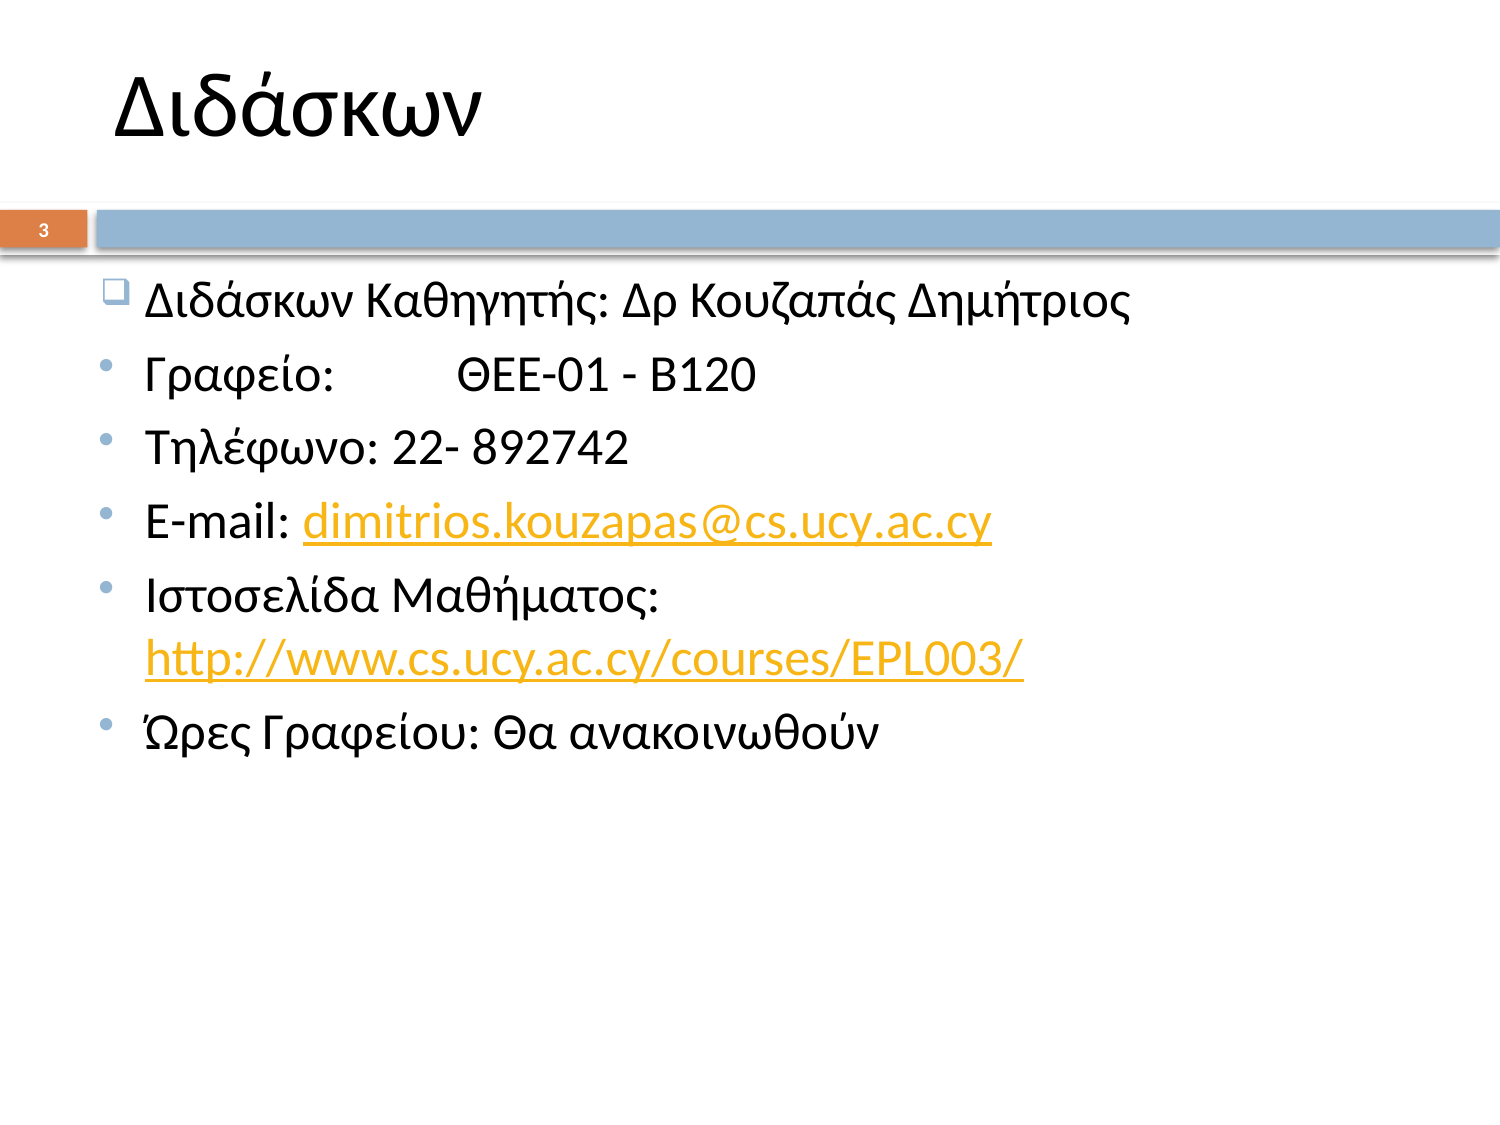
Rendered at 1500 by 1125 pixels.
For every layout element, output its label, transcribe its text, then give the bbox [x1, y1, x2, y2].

list Διδάσκων Καθηγητής: Δρ Κουζαπάς Δημήτριος Γραφείο: ΘΕΕ-01 - Β120 Τηλέφωνο: 22- 892742 E-mail: dimitrios.kouzapas@cs.ucy.ac.cy Ιστοσελίδα Μαθήματος: http://www.cs.ucy.ac.cy/courses/EPL003/ Ώρες Γραφείου: Θα ανακοινωθούν [24, 257, 1500, 1125]
title Διδάσκων [99, 0, 1500, 201]
slide_number 2 [0, 208, 88, 249]
